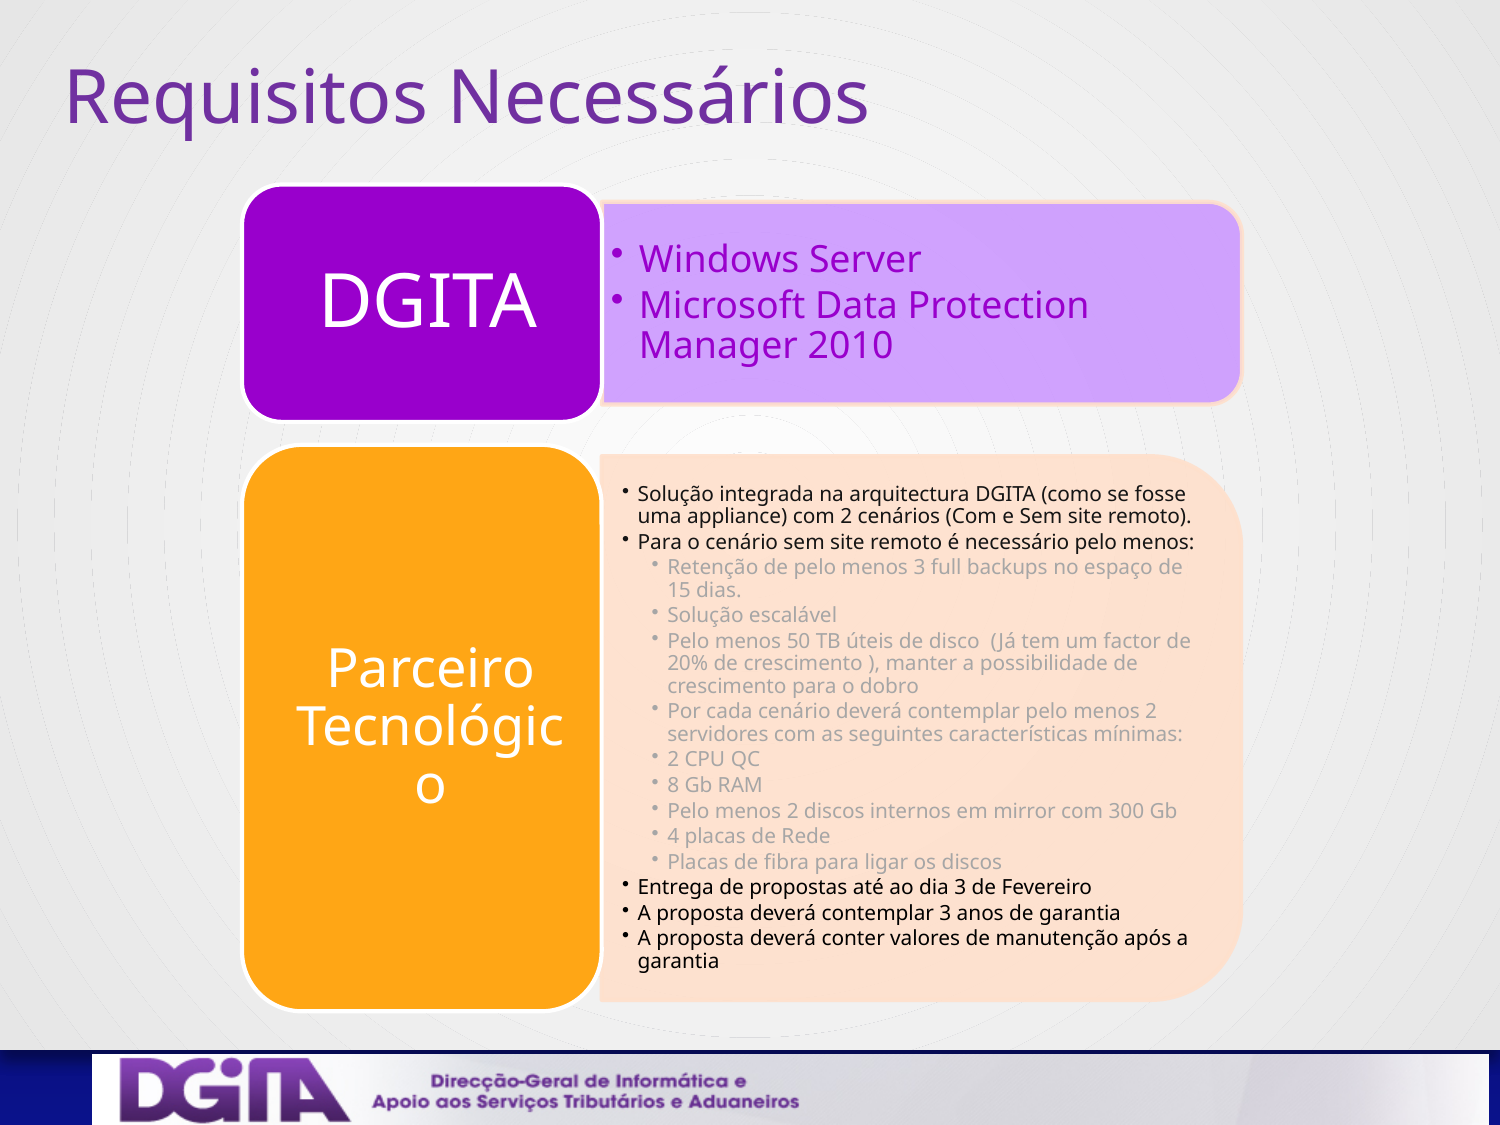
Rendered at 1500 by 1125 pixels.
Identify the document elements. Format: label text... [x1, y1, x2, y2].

title Requisitos Necessários [48, 40, 1454, 147]
picture [92, 1054, 1489, 1125]
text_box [241, 184, 1243, 1012]
